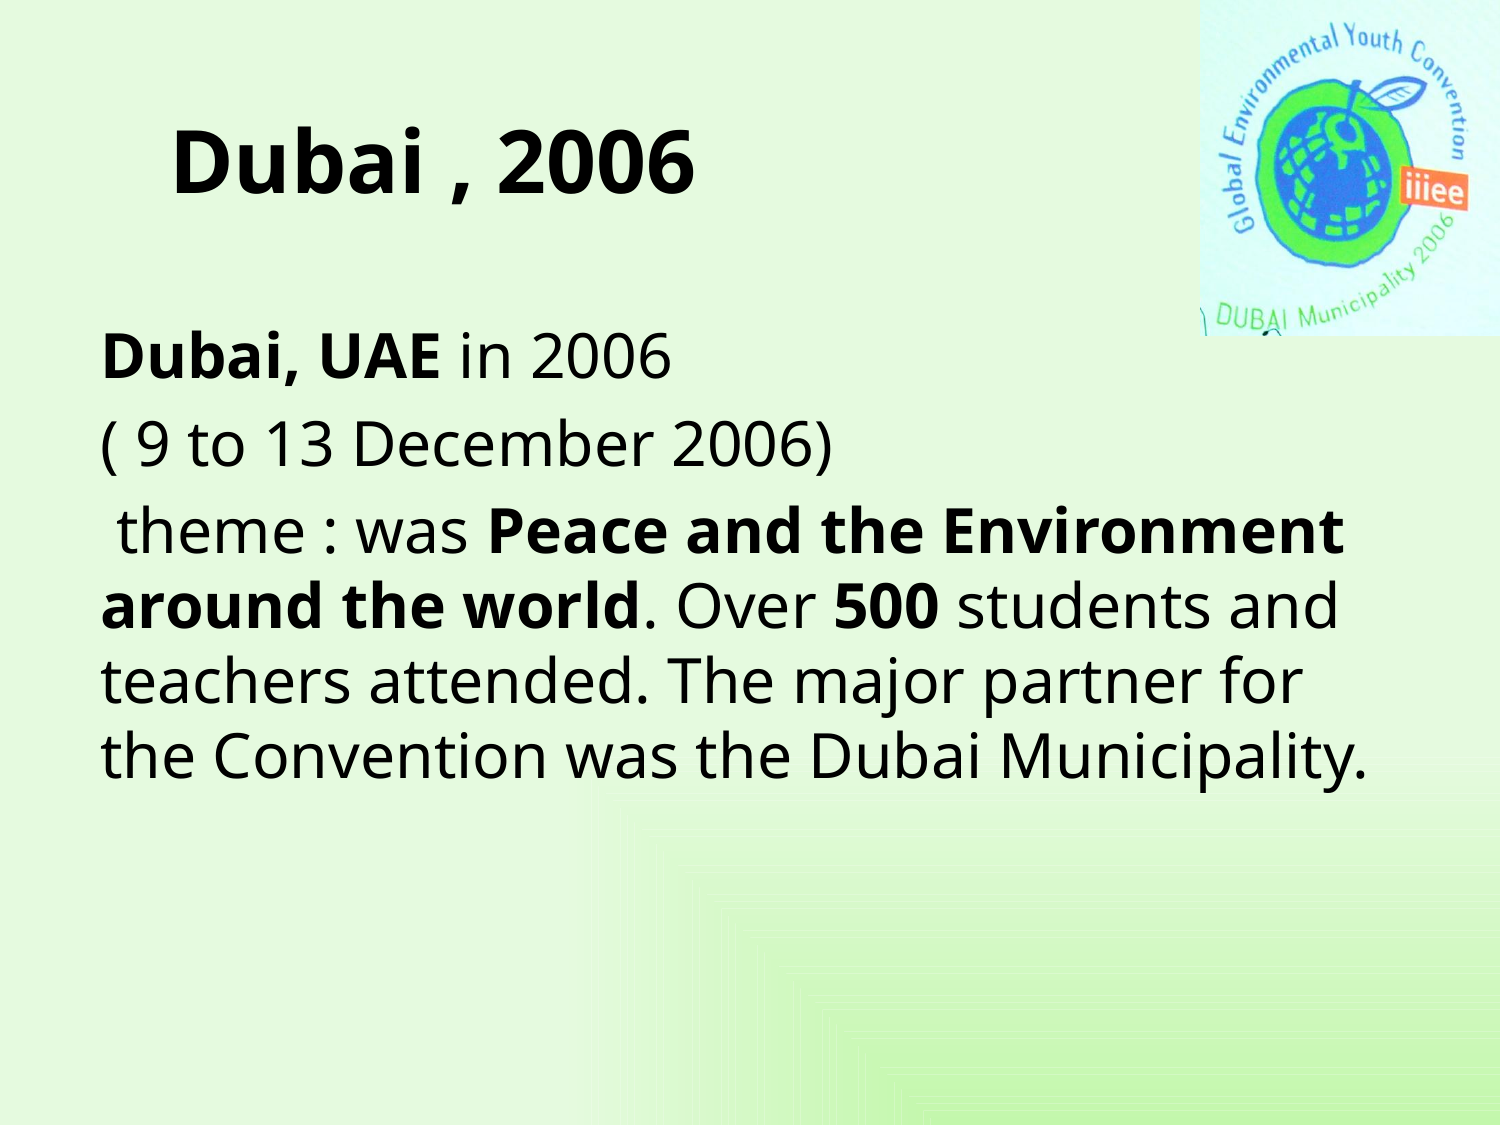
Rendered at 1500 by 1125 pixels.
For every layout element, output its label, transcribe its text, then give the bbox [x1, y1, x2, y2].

picture [1199, 0, 1500, 337]
title Dubai , 2006 [75, 43, 1190, 274]
list Dubai, UAE in 2006 ( 9 to 13 December 2006) theme : was Peace and the Environment around the world. Over 500 students and teachers attended. The major partner for the Convention was the Dubai Municipality. [75, 308, 1425, 1059]
